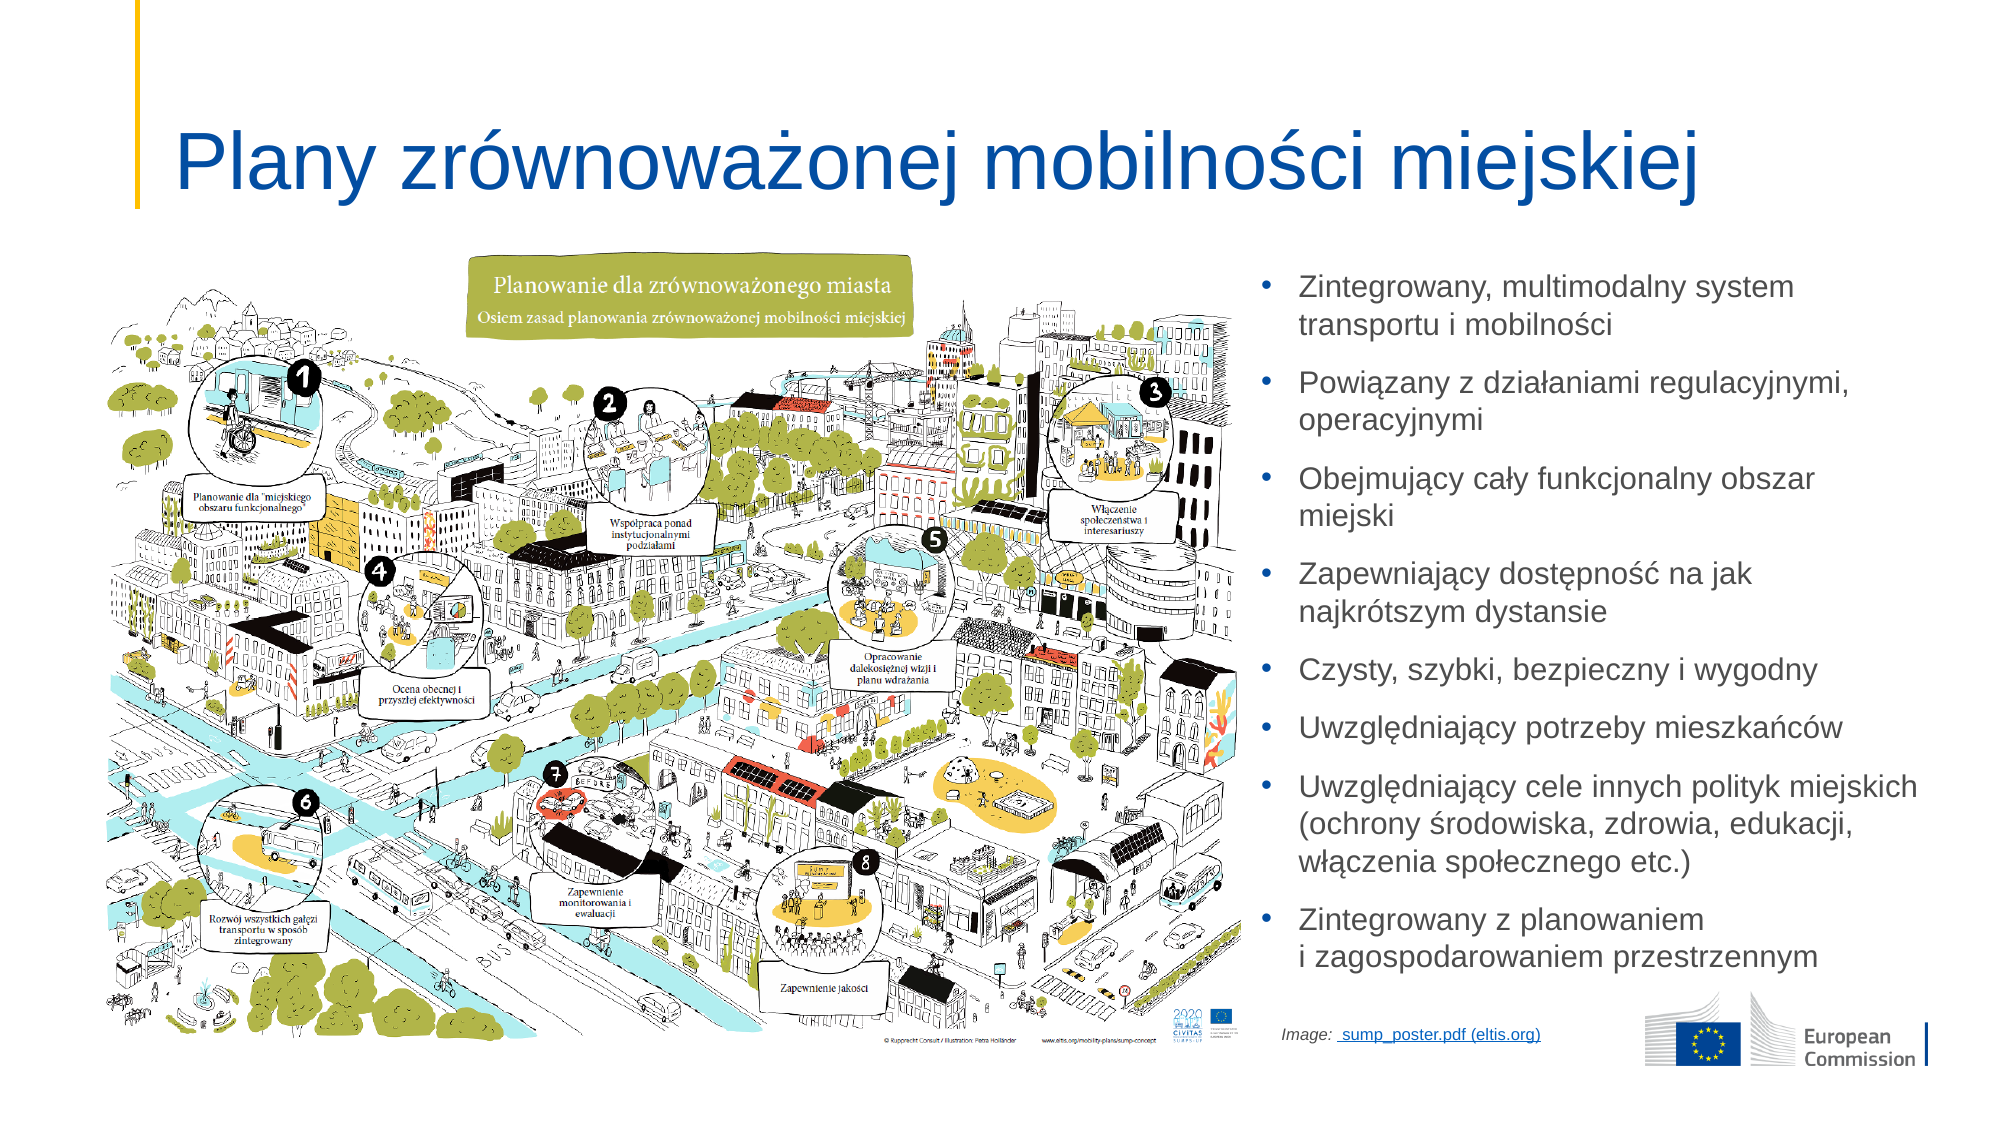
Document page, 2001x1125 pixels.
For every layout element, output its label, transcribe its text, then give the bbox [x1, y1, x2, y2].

text_box Image: ​ sump_poster.pdf (eltis.org) [1266, 1016, 1624, 1051]
list Zintegrowany, multimodalny system transportu i mobilności Powiązany z działaniami regulacyjnymi, operacyjnymi Obejmujący cały funkcjonalny obszar miejski Zapewniający dostępność na jak najkrótszym dystansie Czysty, szybki, bezpieczny i wygodny Uwzględniający potrzeby mieszkańców Uwzględniający cele innych polityk miejskich (ochrony środowiska, zdrowia, edukacji, włączenia społecznego etc.) Zintegrowany z planowaniem i zagospodarowaniem przestrzennym [1247, 258, 1935, 987]
title Plany zrównoważonej mobilności miejskiej [159, 79, 1885, 208]
picture [1645, 991, 1928, 1066]
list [87, 228, 1247, 1052]
